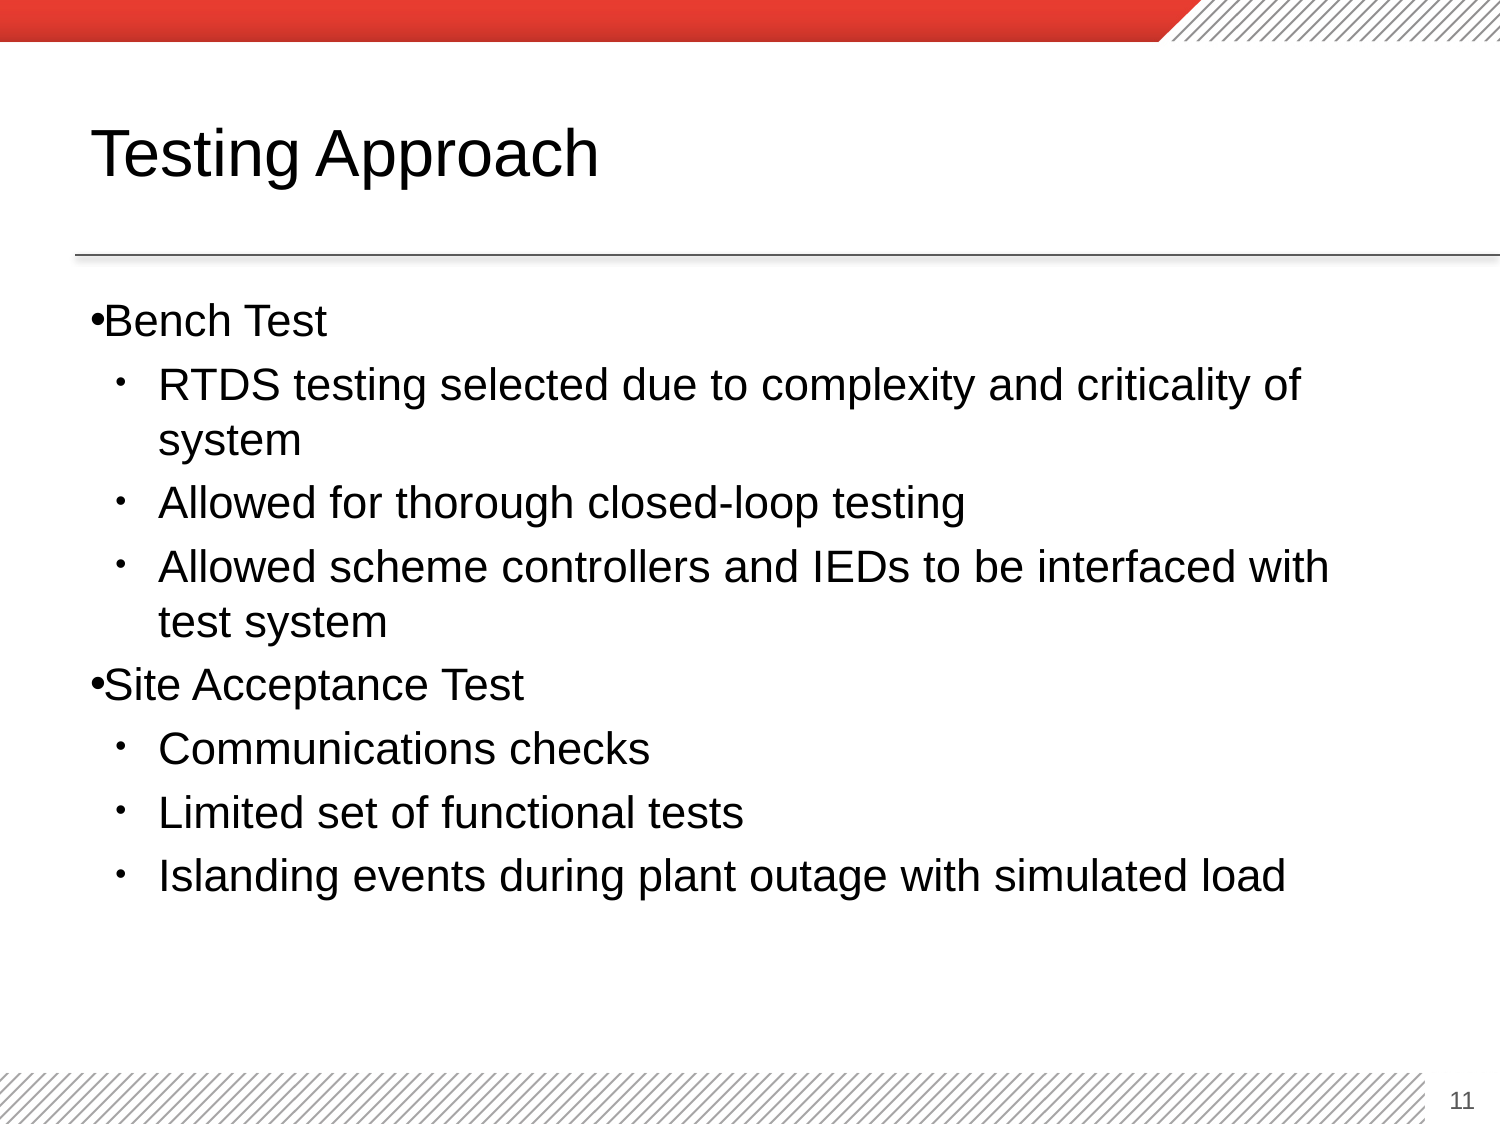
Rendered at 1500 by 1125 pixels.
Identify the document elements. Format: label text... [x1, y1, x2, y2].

title Testing Approach [75, 45, 1425, 256]
picture [0, 0, 1500, 1125]
list Bench Test RTDS testing selected due to complexity and criticality of system Allowed for thorough closed-loop testing Allowed scheme controllers and IEDs to be interfaced with test system Site Acceptance Test Communications checks Limited set of functional tests Islanding events during plant outage with simulated load [75, 283, 1425, 911]
